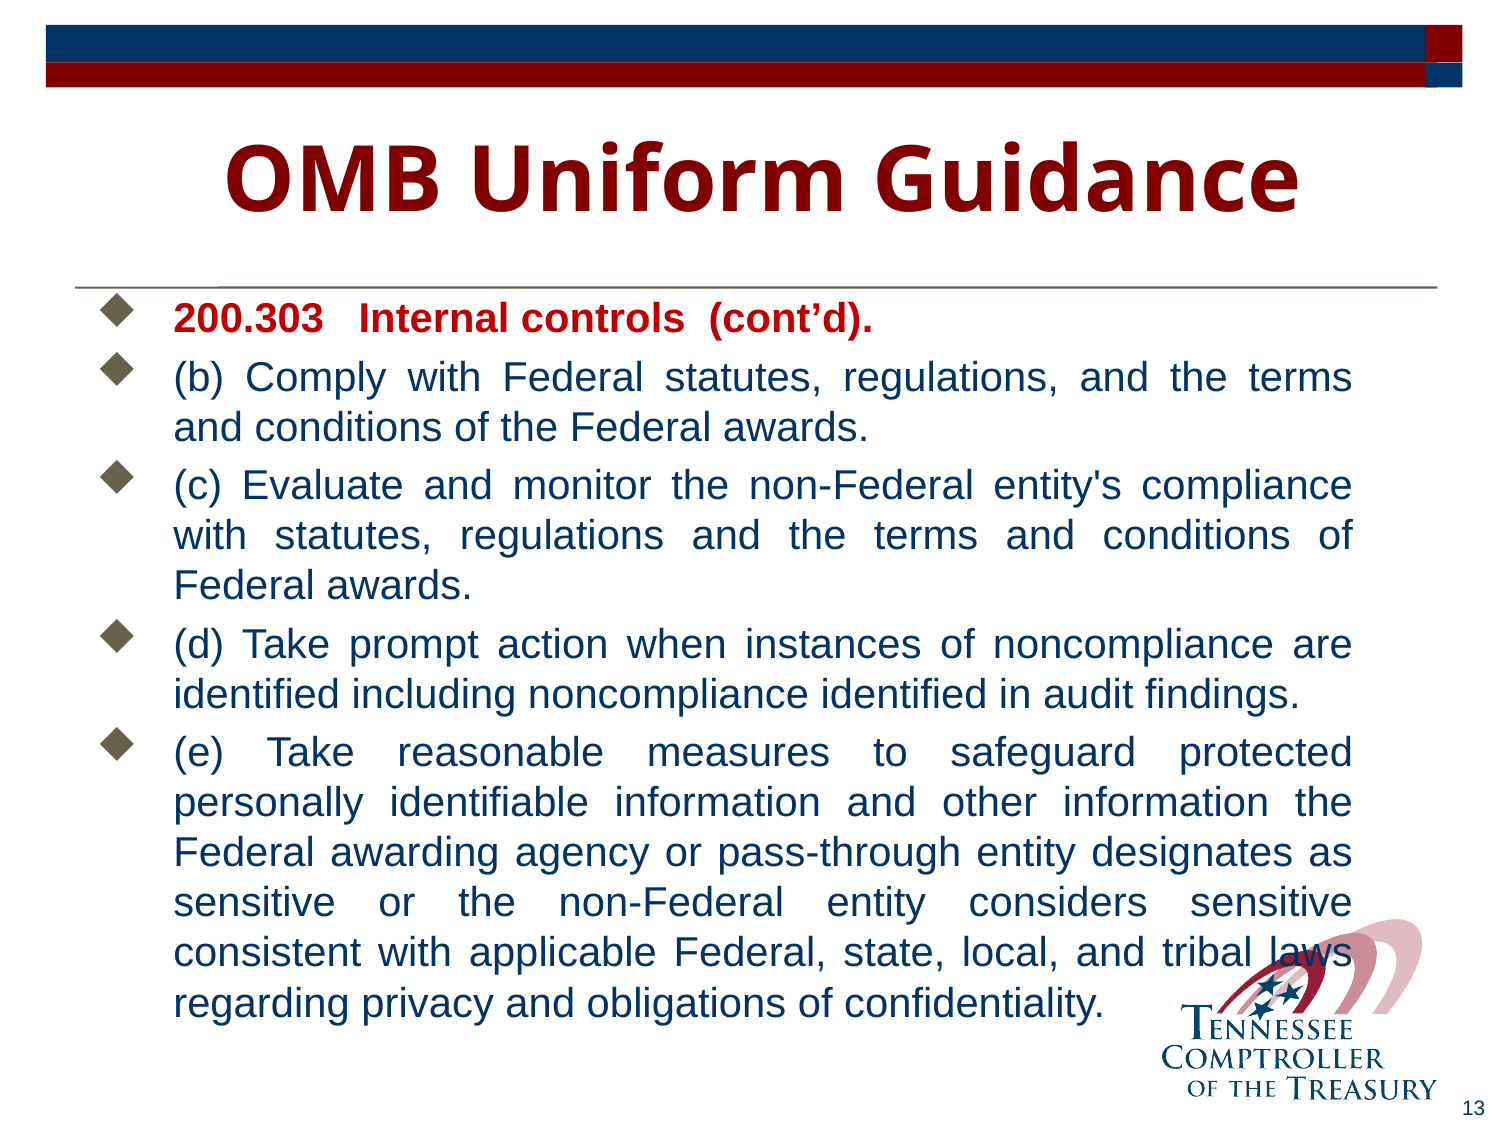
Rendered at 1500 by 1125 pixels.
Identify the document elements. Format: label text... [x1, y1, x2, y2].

picture [1369, 919, 1438, 1087]
title OMB Uniform Guidance [156, 87, 1369, 224]
slide_number 13 [1187, 1087, 1500, 1125]
list 200.303 Internal controls (cont’d). (b) Comply with Federal statutes, regulations, and the terms and conditions of the Federal awards. (c) Evaluate and monitor the non-Federal entity's compliance with statutes, regulations and the terms and conditions of Federal awards. (d) Take prompt action when instances of noncompliance are identified including noncompliance identified in audit findings. (e) Take reasonable measures to safeguard protected personally identifiable information and other information the Federal awarding agency or pass-through entity designates as sensitive or the non-Federal entity considers sensitive consistent with applicable Federal, state, local, and tribal laws regarding privacy and obligations of confidentiality. [81, 224, 1369, 1125]
